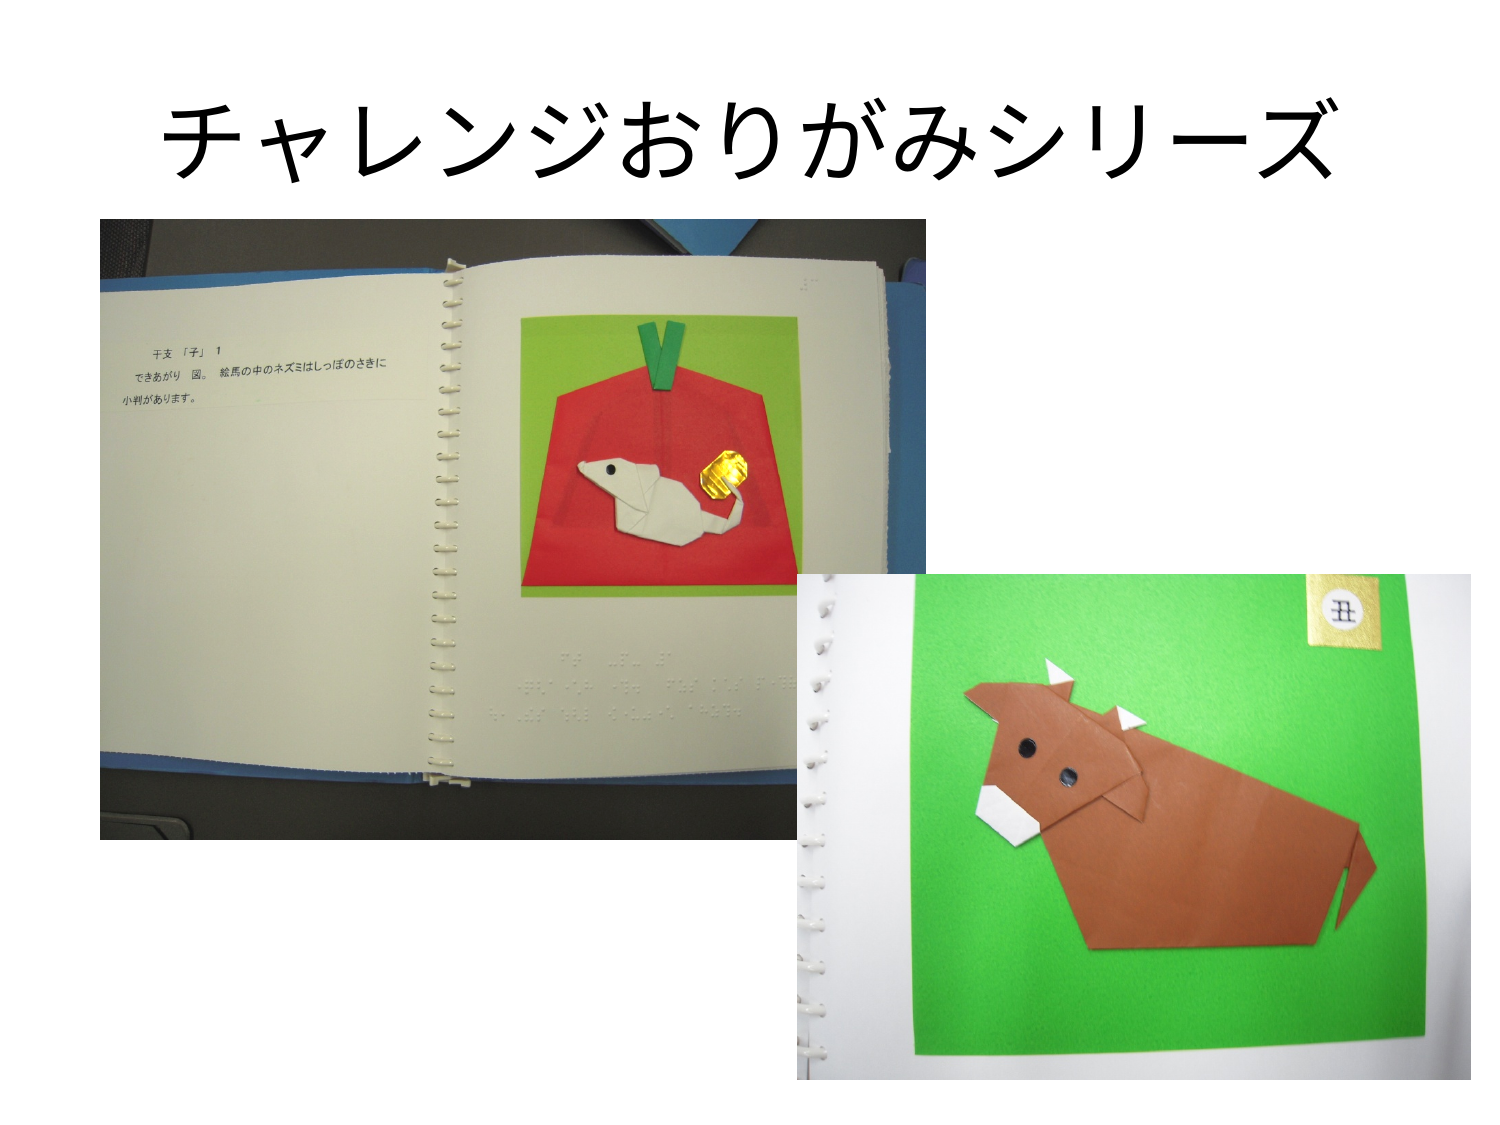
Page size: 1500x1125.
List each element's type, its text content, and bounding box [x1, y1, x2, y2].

title チャレンジおりがみシリーズ [75, 45, 1425, 233]
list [100, 219, 927, 840]
picture [796, 574, 1471, 1080]
